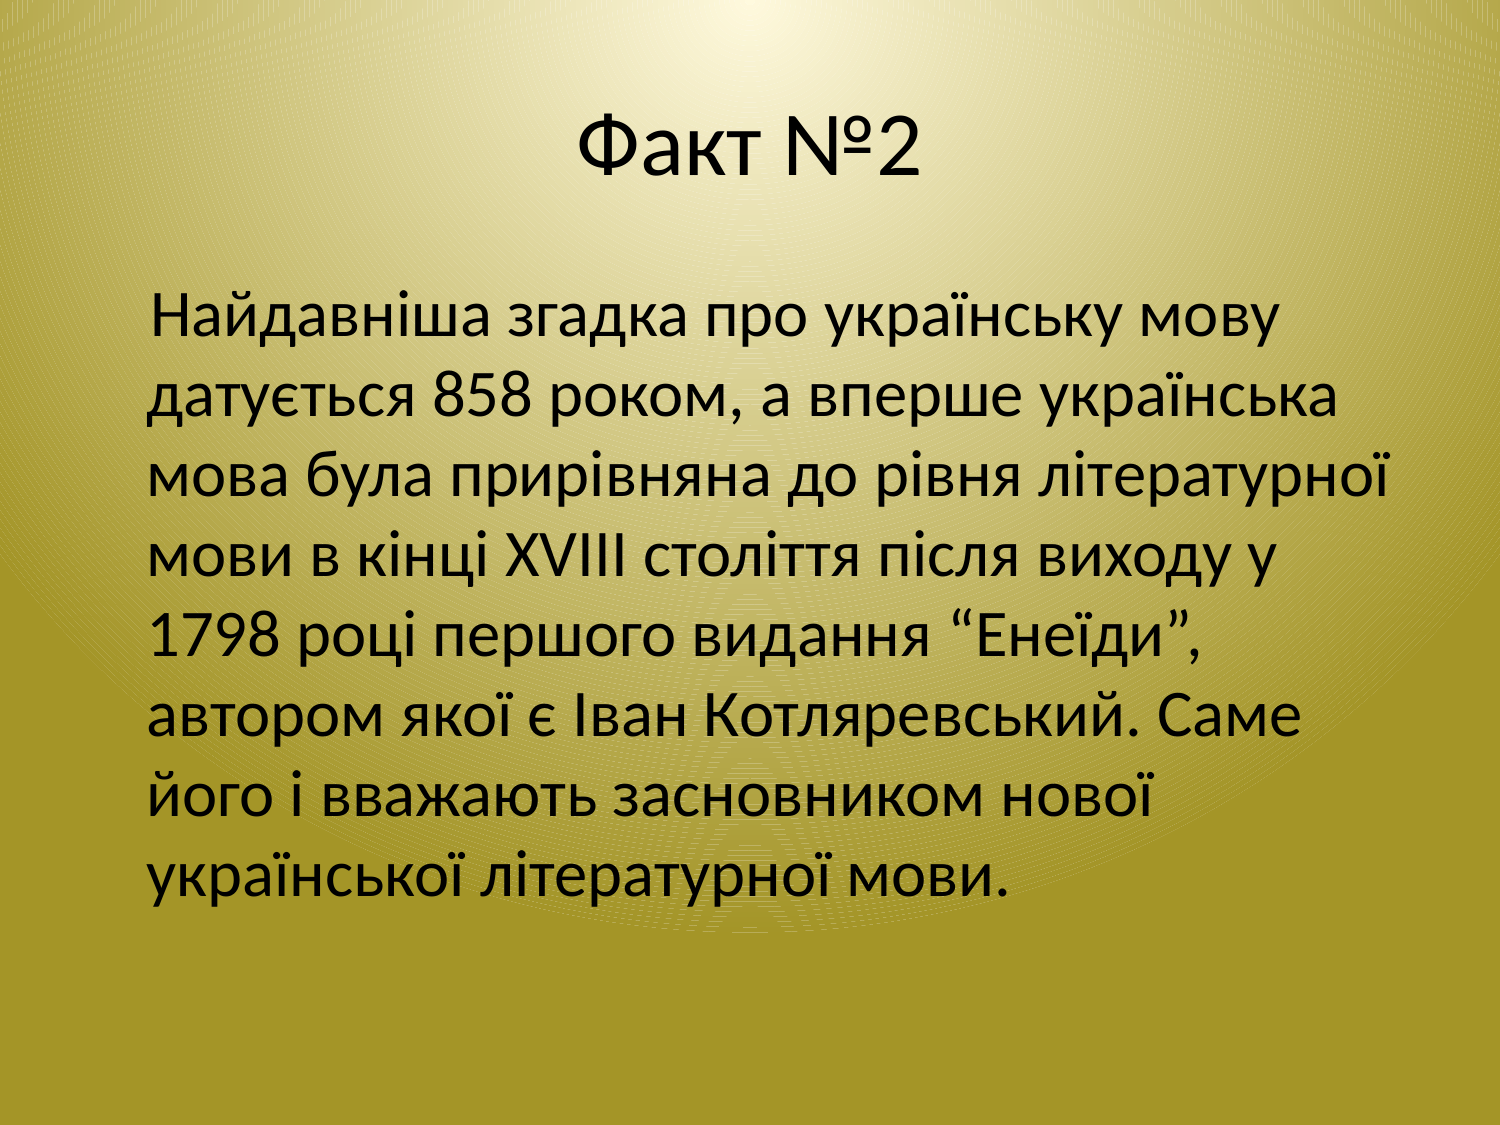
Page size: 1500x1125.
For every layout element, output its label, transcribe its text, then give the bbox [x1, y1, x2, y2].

title Факт №2 [75, 45, 1425, 233]
list Найдавніша згадка про українську мову датується 858 роком, а вперше українська мова була прирівняна до рівня літературної мови в кінці XVIII століття після виходу у 1798 році першого видання “Енеїди”, автором якої є Іван Котляревський. Саме його і вважають засновником нової української літературної мови. [75, 262, 1425, 1005]
